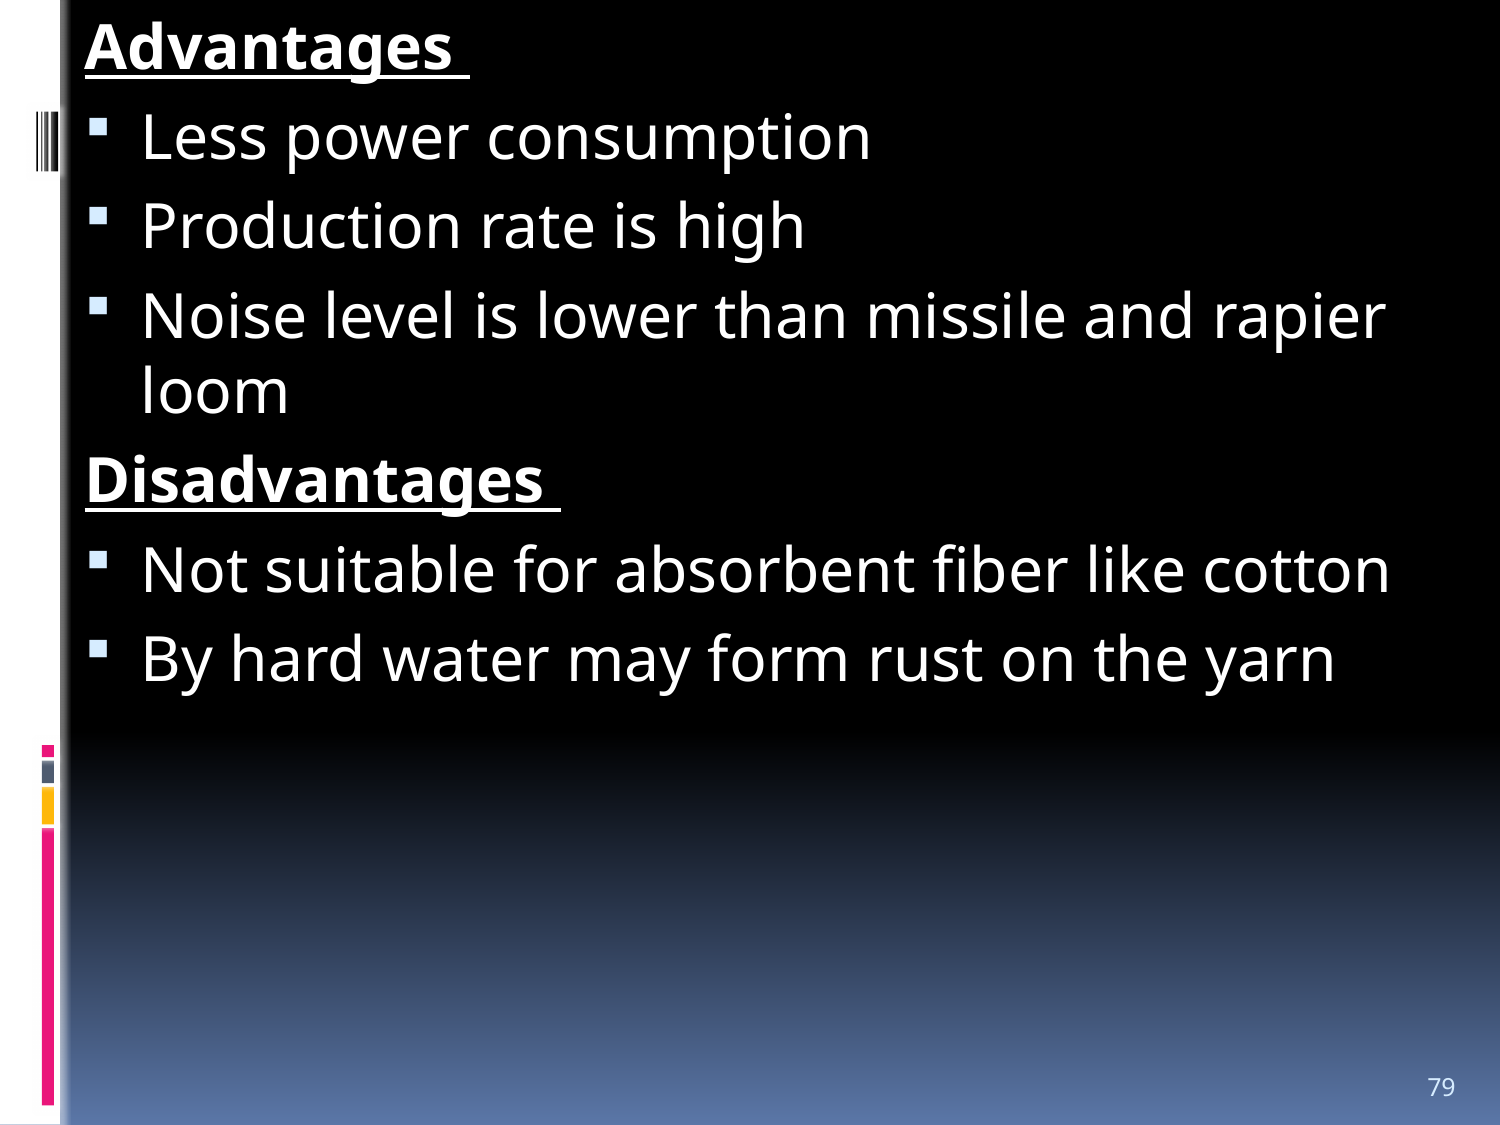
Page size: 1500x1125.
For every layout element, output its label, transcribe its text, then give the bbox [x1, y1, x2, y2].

list Advantages Less power consumption Production rate is high Noise level is lower than missile and rapier loom Disadvantages Not suitable for absorbent fiber like cotton By hard water may form rust on the yarn [58, 0, 1500, 1125]
slide_number 79 [1412, 1052, 1488, 1113]
